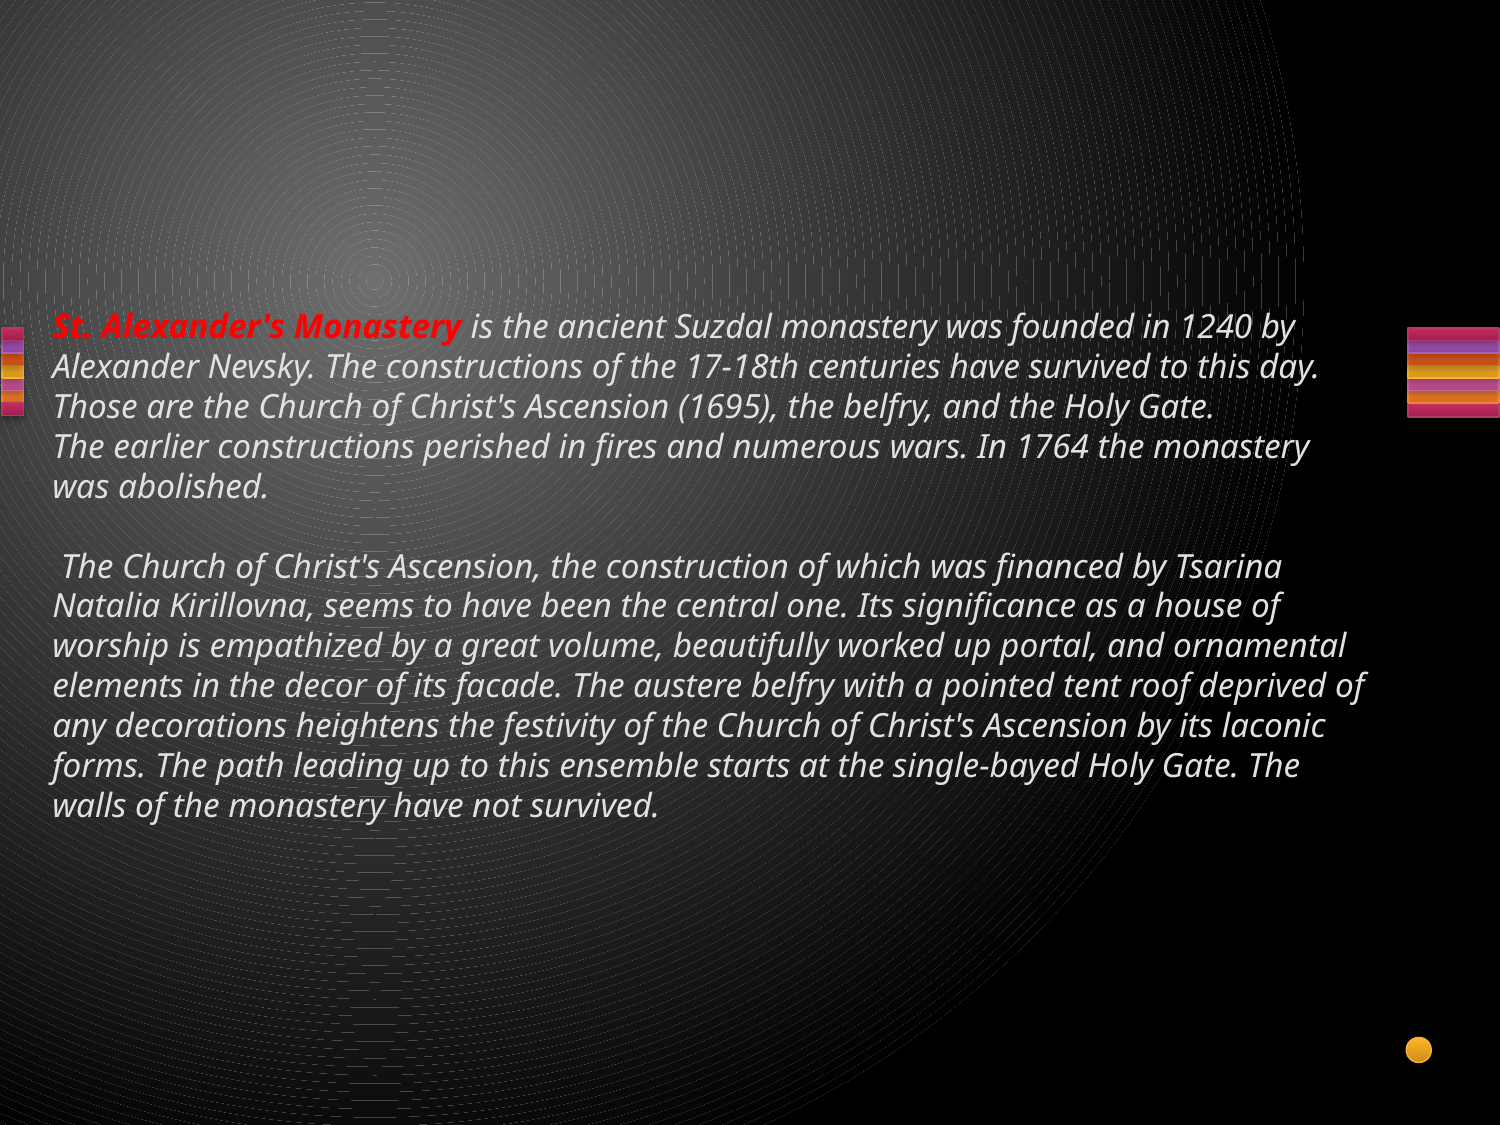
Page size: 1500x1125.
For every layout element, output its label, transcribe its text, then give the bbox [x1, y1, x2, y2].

title St. Alexander's Monastery is the ancient Suzdal monastery was founded in 1240 by Alexander Nevsky. The constructions of the 17-18th centuries have survived to this day. Those are the Church of Christ's Ascension (1695), the belfry, and the Holy Gate. The earlier constructions perished in fires and numerous wars. In 1764 the monastery was abolished. The Church of Christ's Ascension, the construction of which was financed by Tsarina Natalia Kirillovna, seems to have been the central one. Its significance as a house of worship is empathized by a great volume, beautifully worked up portal, and ornamental elements in the decor of its facade. The austere belfry with a pointed tent roof deprived of any decorations heightens the festivity of the Church of Christ's Ascension by its laconic forms. The path leading up to this ensemble starts at the single-bayed Holy Gate. The walls of the monastery have not survived. [37, 75, 1388, 1055]
